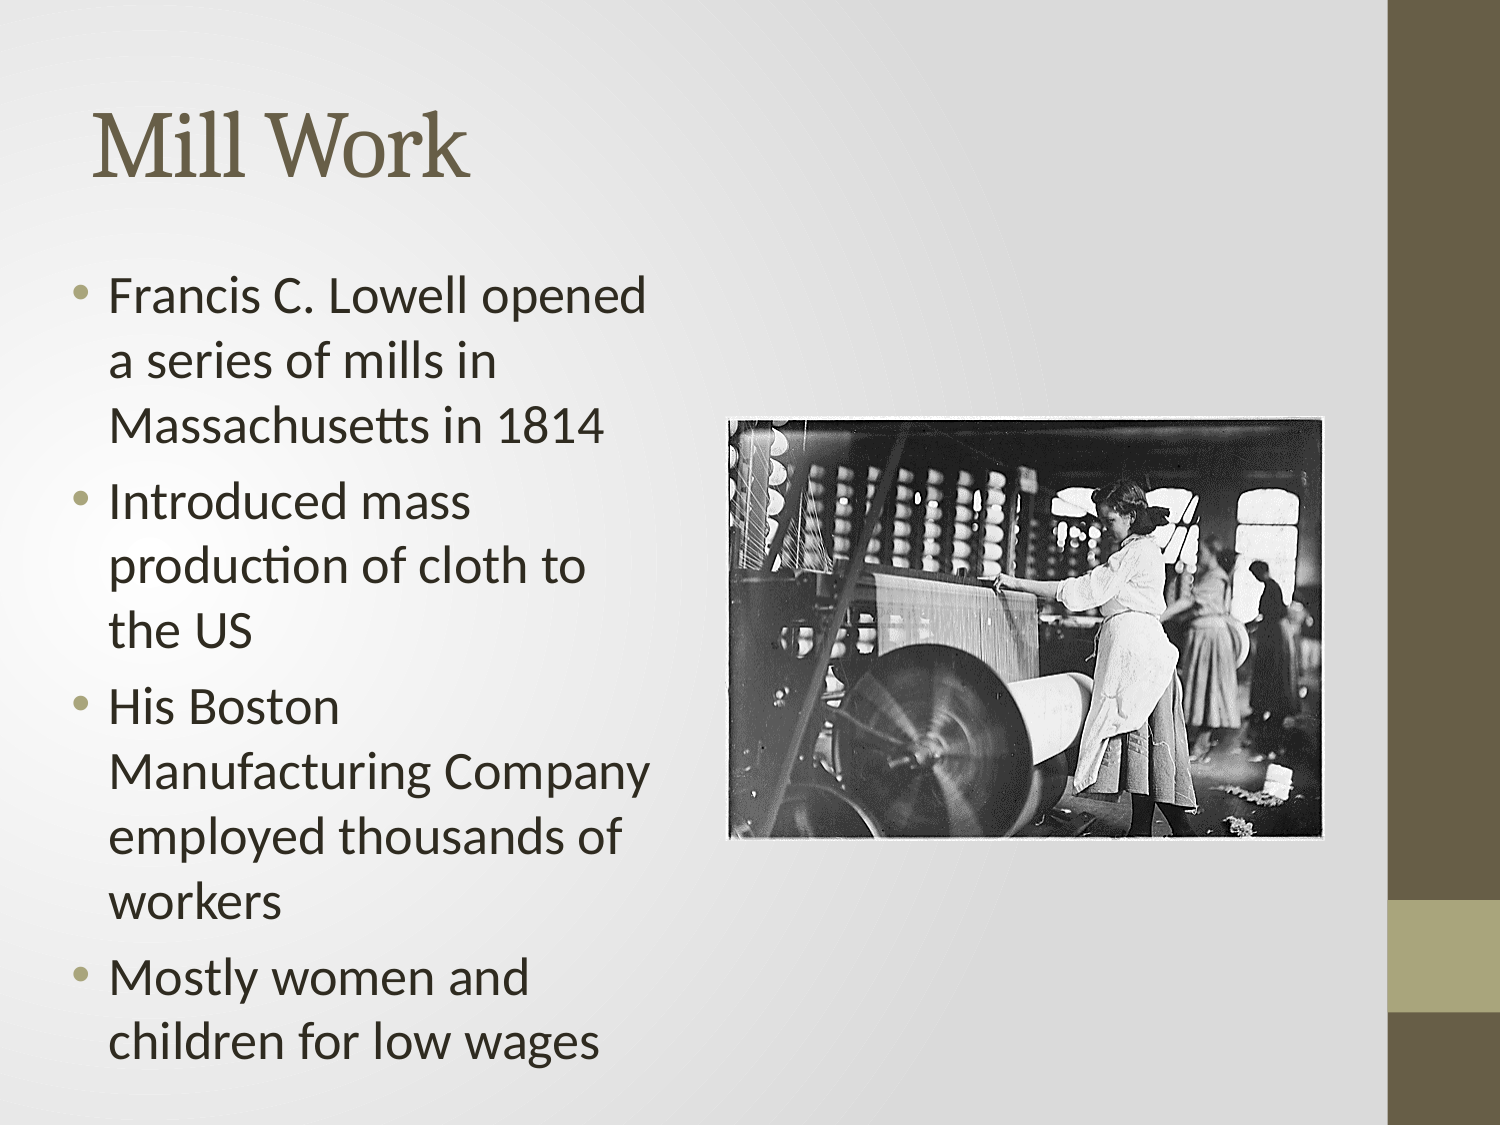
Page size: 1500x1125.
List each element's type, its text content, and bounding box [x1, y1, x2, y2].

list Francis C. Lowell opened a series of mills in Massachusetts in 1814 Introduced mass production of cloth to the US His Boston Manufacturing Company employed thousands of workers Mostly women and children for low wages [37, 251, 675, 1088]
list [724, 251, 1326, 1006]
title Mill Work [75, 45, 1325, 233]
